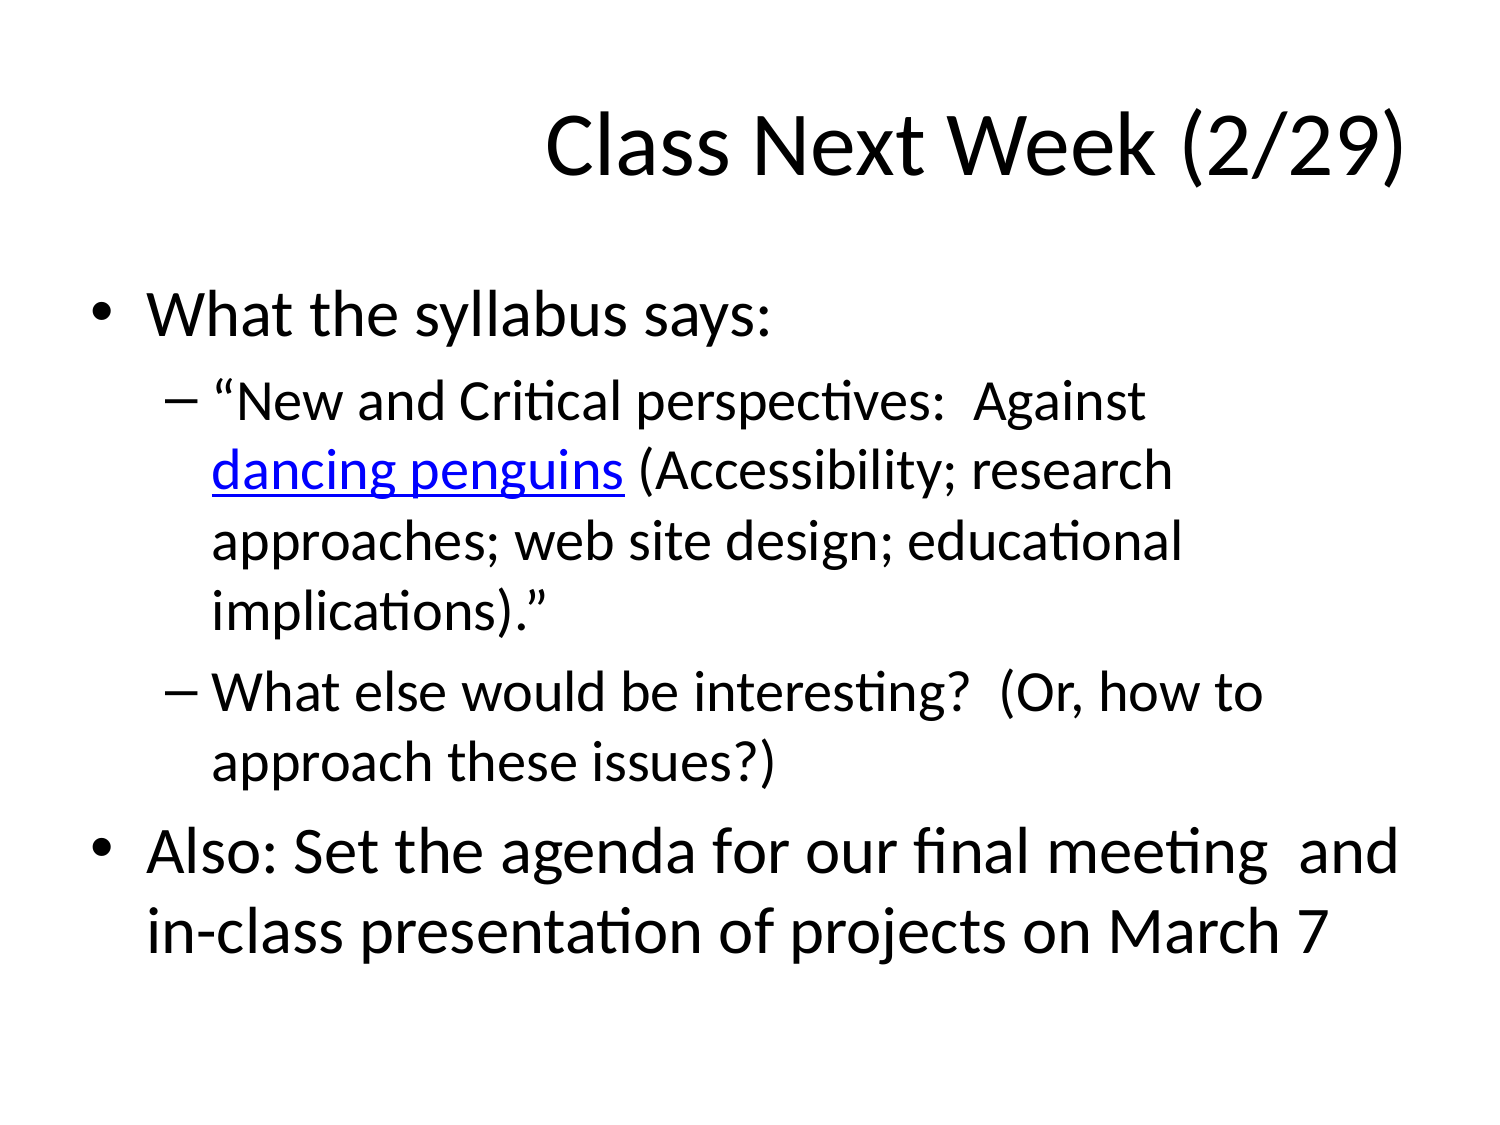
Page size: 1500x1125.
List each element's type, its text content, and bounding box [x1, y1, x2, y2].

title Class Next Week (2/29) [75, 45, 1425, 233]
list What the syllabus says: “New and Critical perspectives: Against dancing penguins (Accessibility; research approaches; web site design; educational implications).” What else would be interesting? (Or, how to approach these issues?) Also: Set the agenda for our final meeting and in-class presentation of projects on March 7 [75, 262, 1425, 1005]
